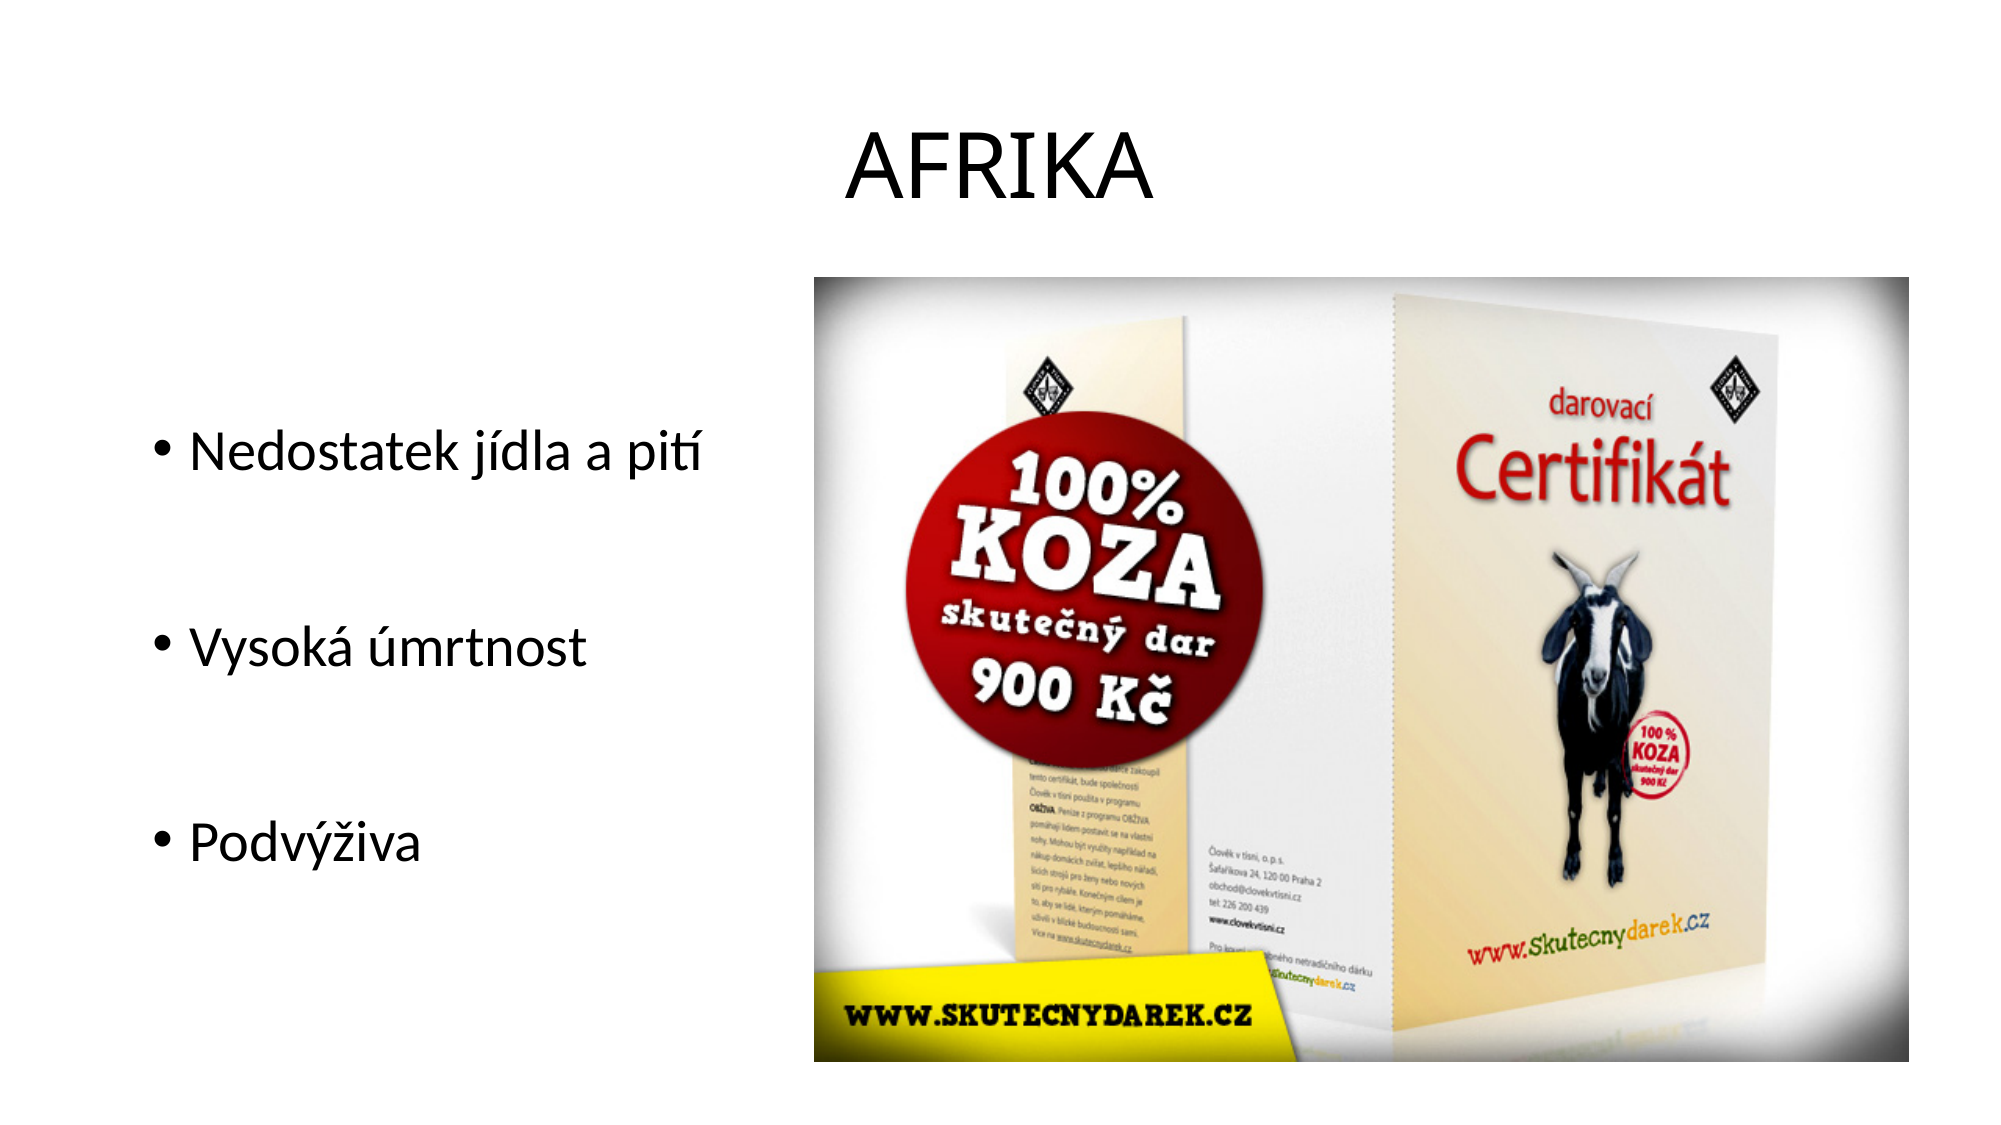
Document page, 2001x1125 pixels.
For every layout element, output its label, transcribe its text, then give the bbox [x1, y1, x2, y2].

title AFRIKA [137, 59, 1863, 278]
picture [814, 277, 1909, 1062]
list Nedostatek jídla a pití Vysoká úmrtnost Podvýživa [137, 299, 814, 1014]
